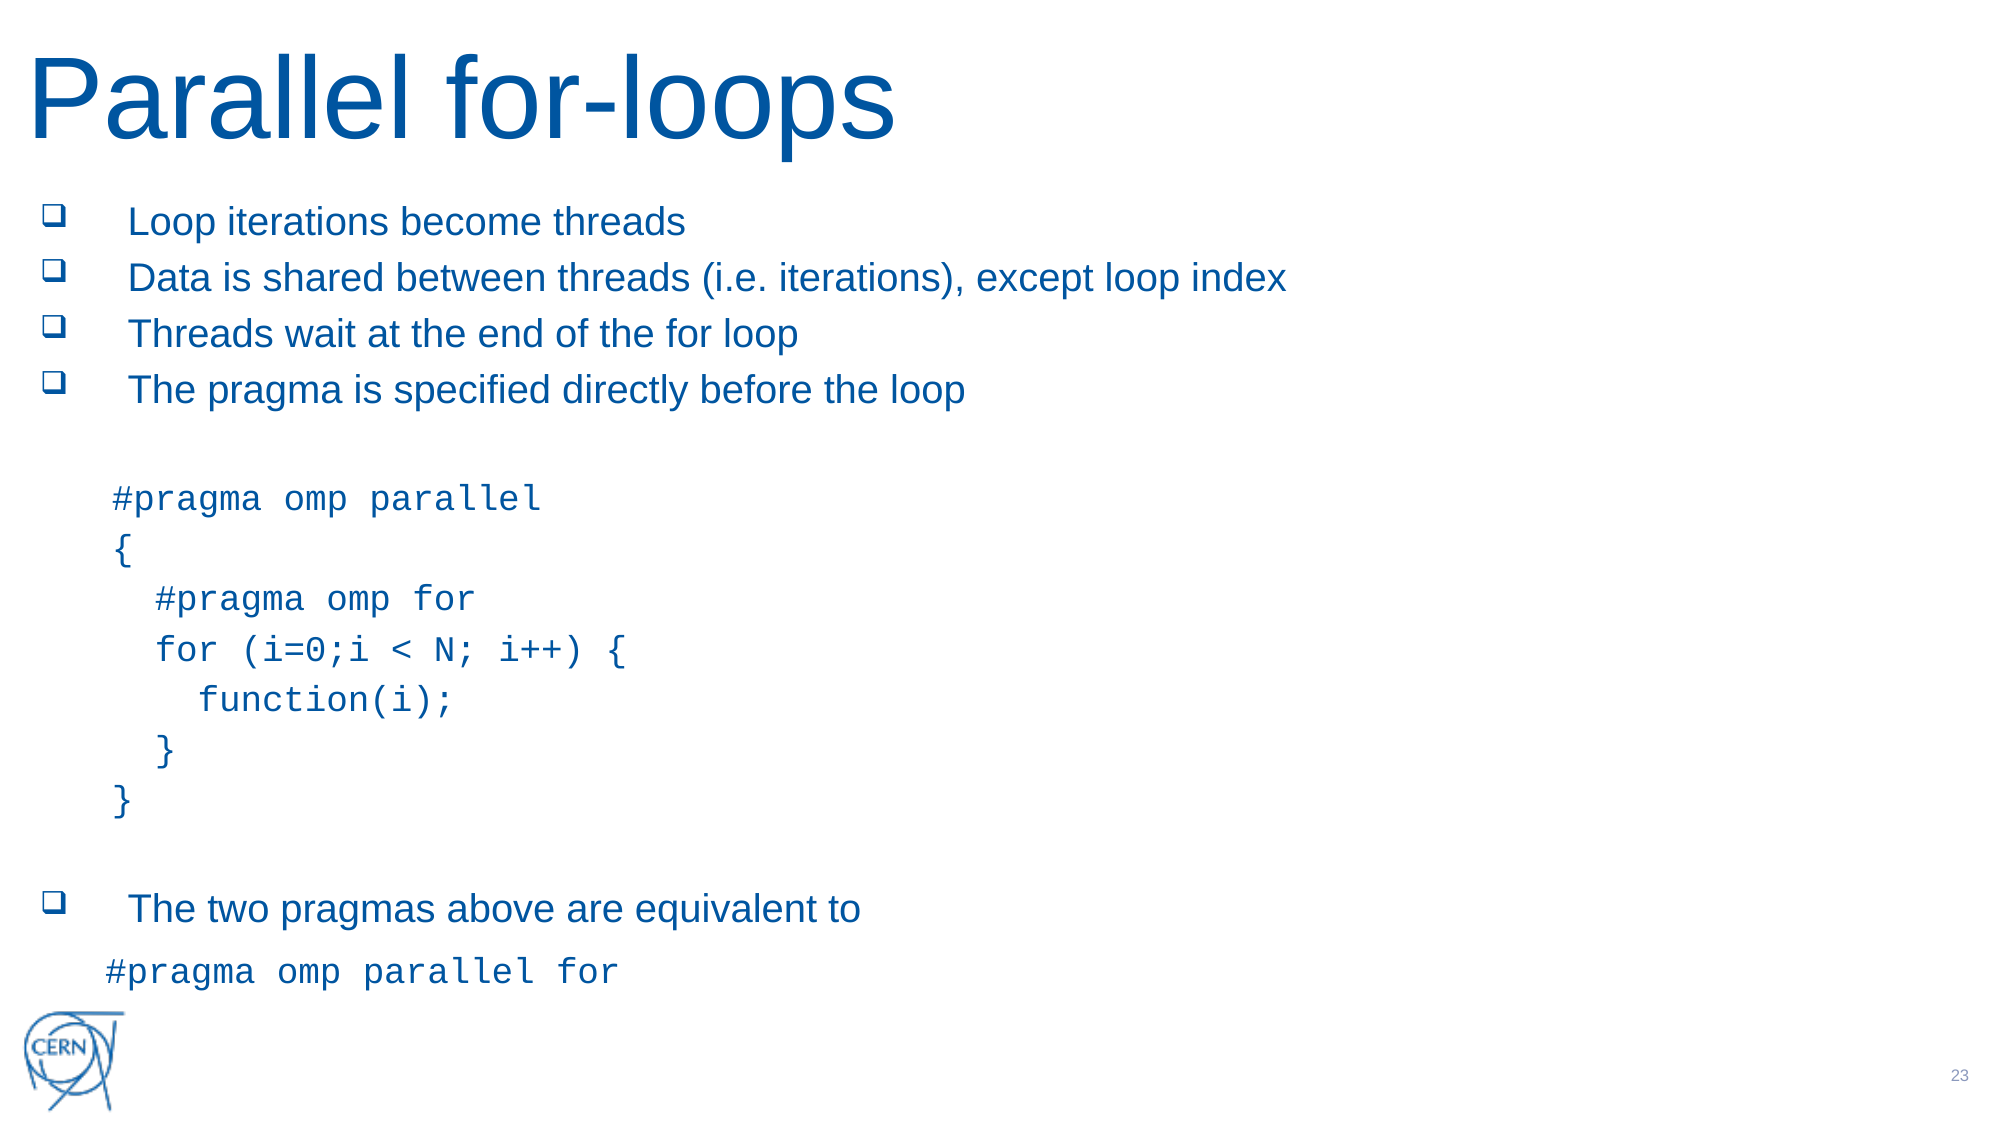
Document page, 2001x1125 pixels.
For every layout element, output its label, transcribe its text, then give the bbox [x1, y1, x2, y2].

slide_number 22 [1874, 1044, 1985, 1105]
title Parallel for-loops [18, 14, 1985, 169]
list Loop iterations become threads Data is shared between threads (i.e. iterations), except loop index Threads wait at the end of the for loop The pragma is specified directly before the loop #pragma omp parallel { #pragma omp for for (i=0;i < N; i++) { function(i); } } The two pragmas above are equivalent to #pragma omp parallel for [18, 188, 1985, 1004]
